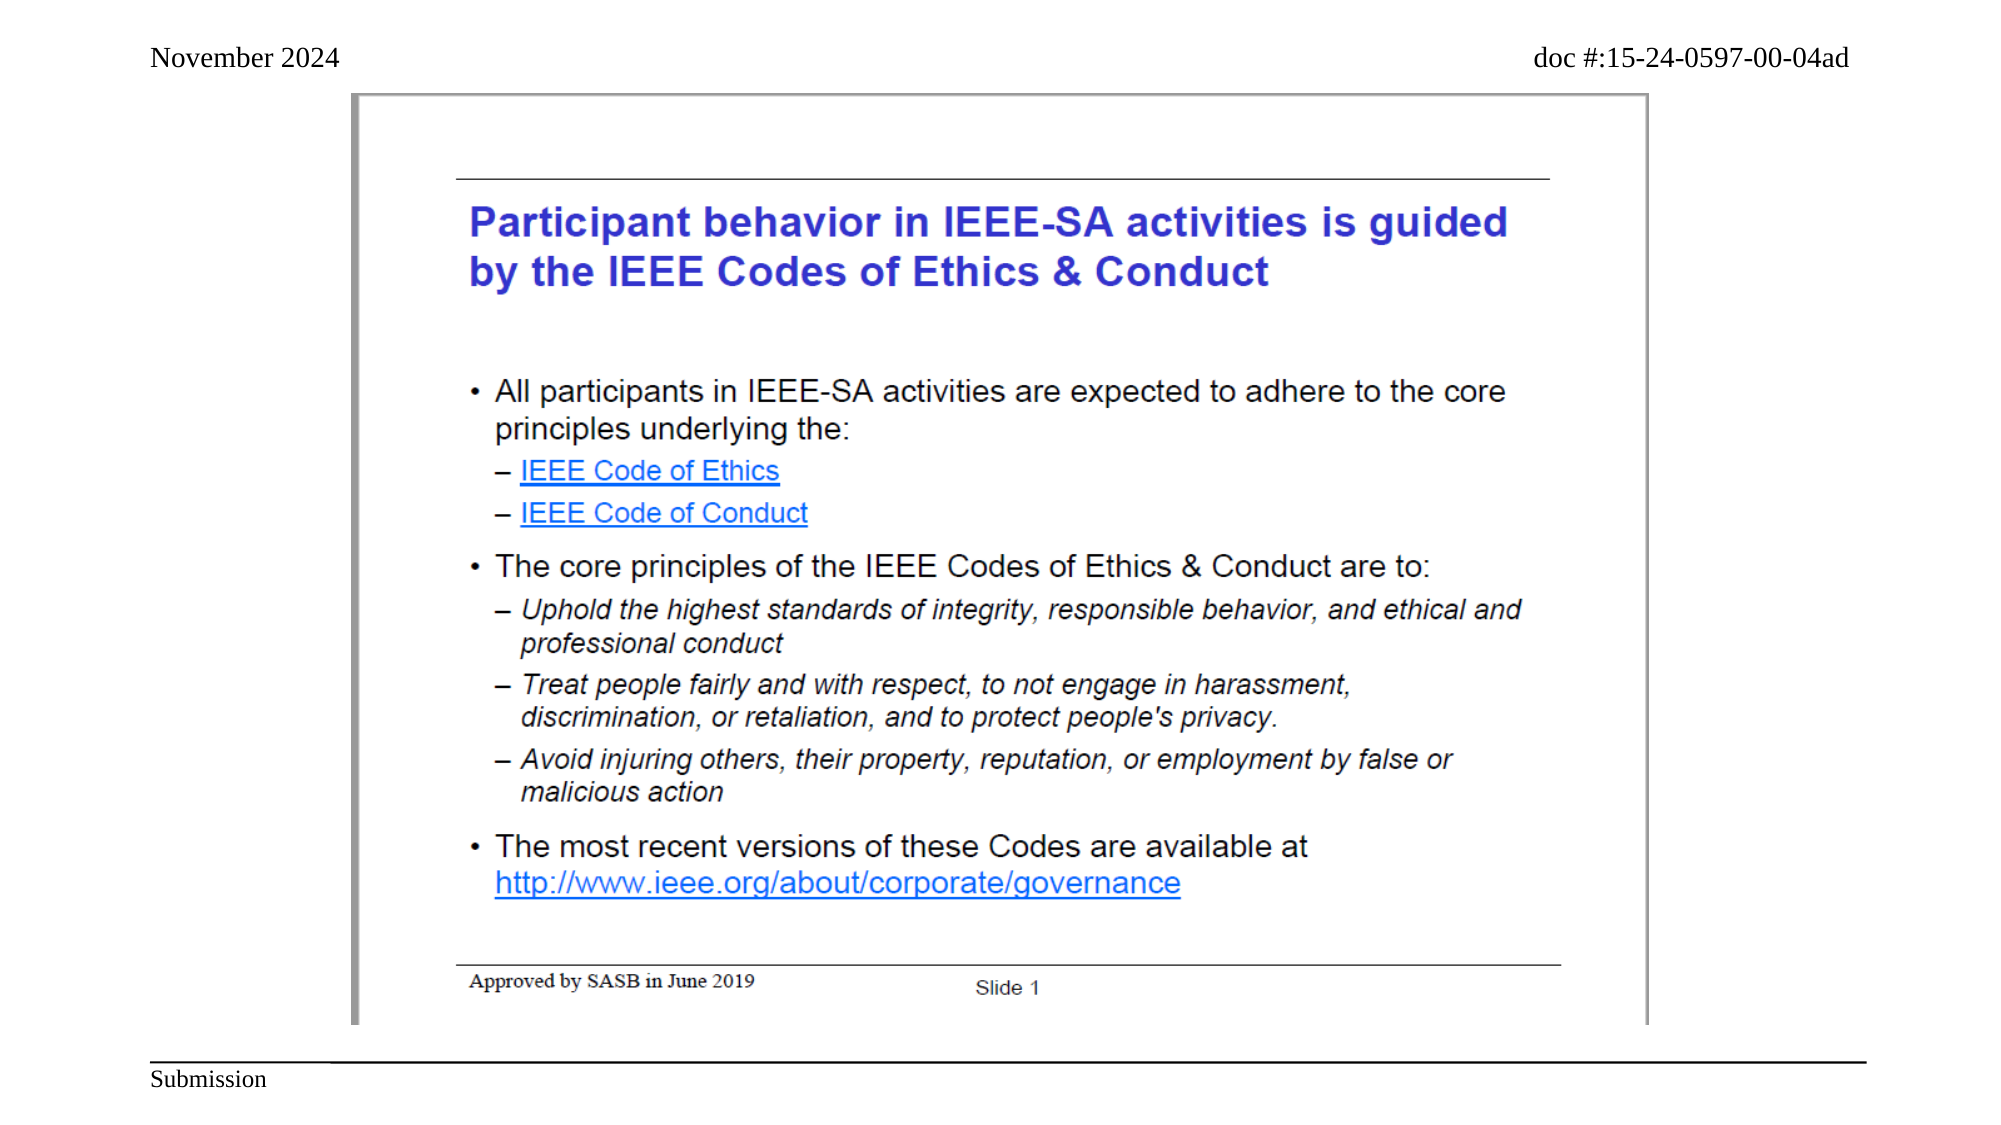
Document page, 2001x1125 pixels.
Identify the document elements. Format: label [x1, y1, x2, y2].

picture [351, 93, 1649, 1026]
